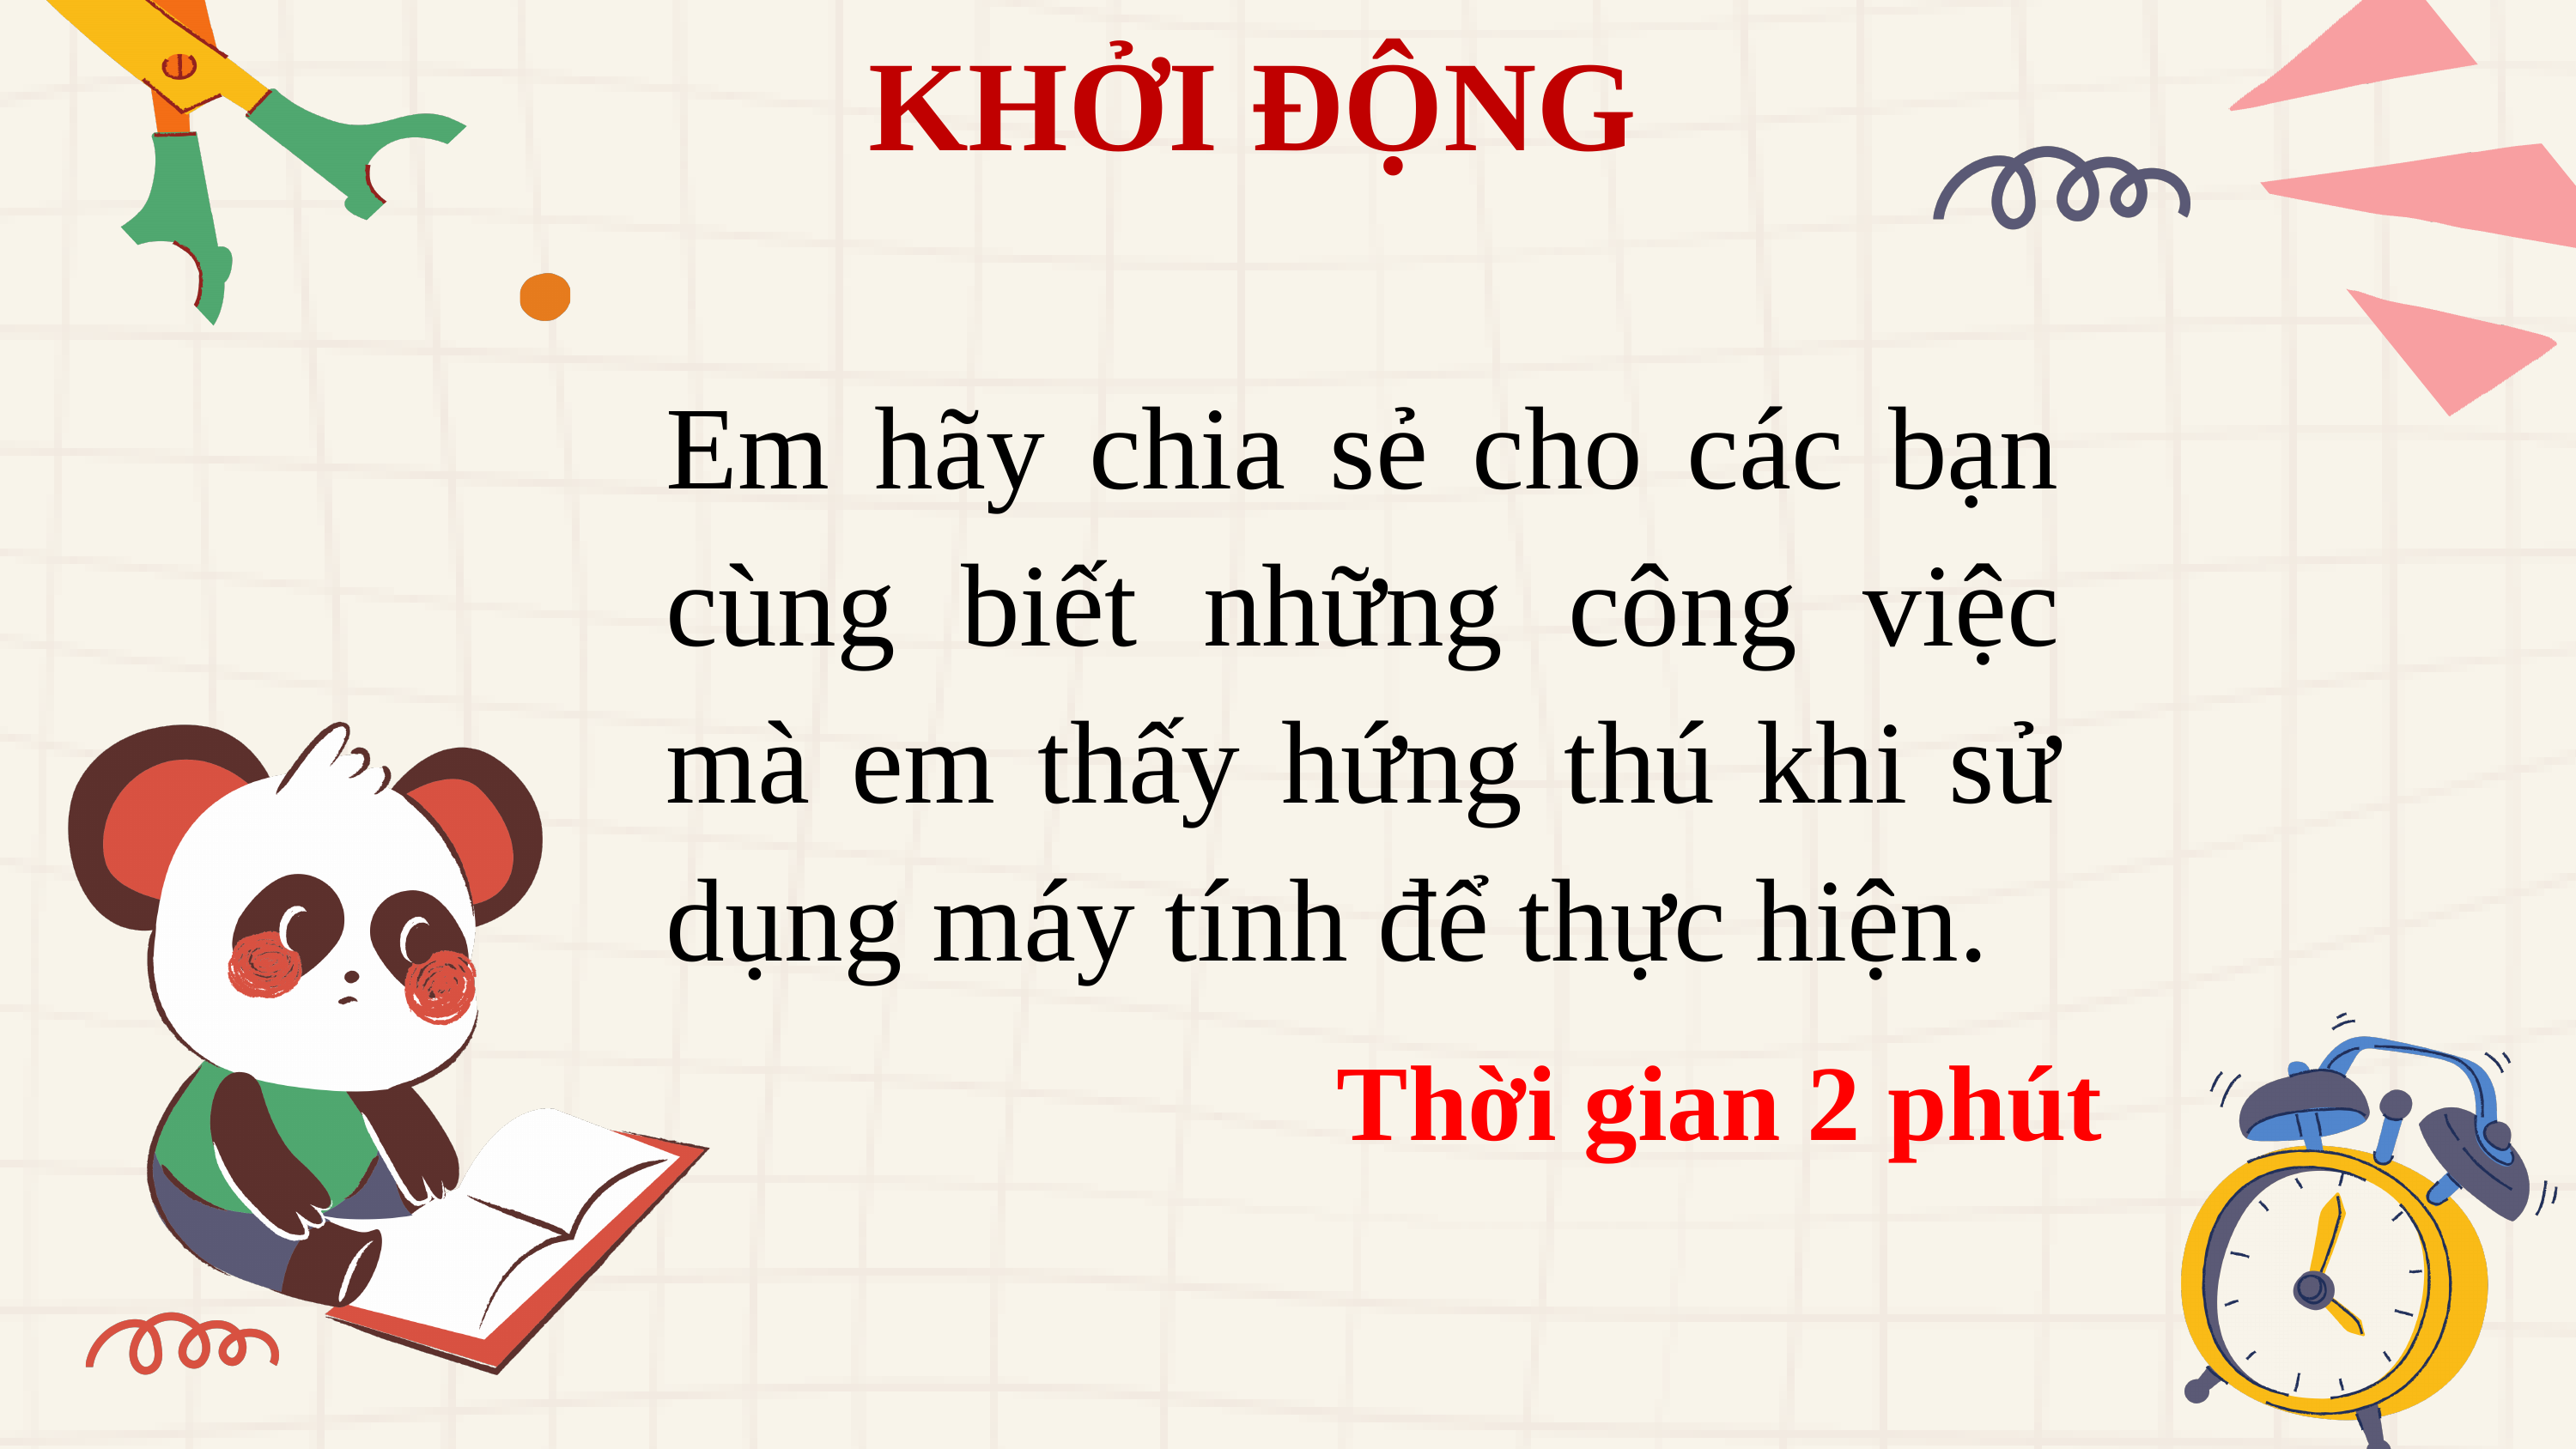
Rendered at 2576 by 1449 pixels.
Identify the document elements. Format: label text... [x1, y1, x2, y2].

text_box [2193, 0, 2576, 428]
text_box [53, 718, 710, 1375]
text_box [519, 273, 571, 321]
text_box Thời gian 2 phút [1324, 1026, 2117, 1168]
text_box [0, 0, 2576, 1449]
text_box KHỞI ĐỘNG [855, 15, 1650, 183]
text_box [2171, 1012, 2558, 1449]
text_box [85, 1311, 282, 1375]
text_box [0, 0, 499, 347]
text_box Em hãy chia sẻ cho các bạn cùng biết những công việc mà em thấy hứng thú khi sử dụng máy tính để thực hiện. [665, 355, 2062, 985]
text_box [1933, 144, 2194, 230]
